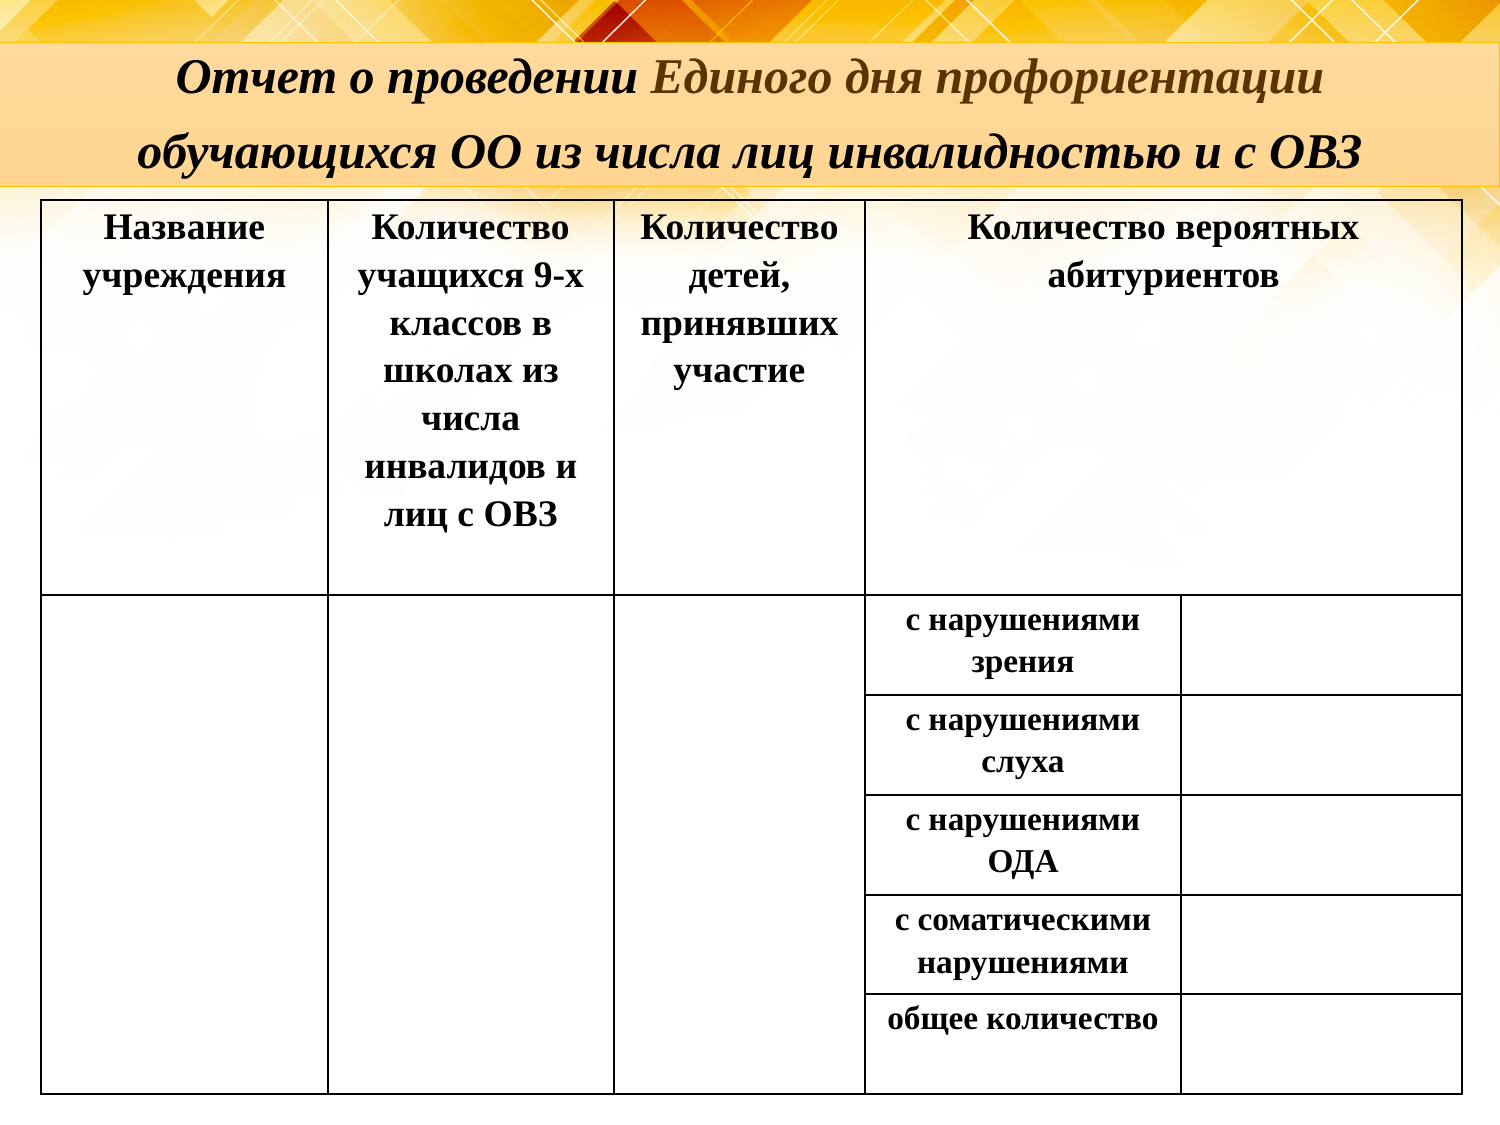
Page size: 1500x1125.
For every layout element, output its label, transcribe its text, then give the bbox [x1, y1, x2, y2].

table_cell [1182, 696, 1461, 794]
table_header Количество детей, принявших участие [615, 201, 864, 594]
text_box Отчет о проведении Единого дня профориентации обучающихся ОО из числа лиц инвалидностью и с ОВЗ [0, 42, 1500, 187]
table_header Количество учащихся 9-х классов в школах из числа инвалидов и лиц с ОВЗ [329, 201, 613, 594]
table_cell [1182, 896, 1461, 993]
table_cell [42, 596, 327, 1093]
table_cell общее количество [866, 995, 1180, 1093]
table_cell с соматическими нарушениями [866, 896, 1180, 993]
table_cell [1182, 995, 1461, 1093]
table_header Название учреждения [42, 201, 327, 594]
picture [0, 0, 1500, 42]
picture [0, 187, 1500, 1125]
table_cell [615, 596, 864, 1093]
table_cell с нарушениями зрения [866, 596, 1180, 694]
table_cell с нарушениями ОДА [866, 796, 1180, 894]
table_cell с нарушениями слуха [866, 696, 1180, 794]
table_header Количество вероятных абитуриентов [866, 201, 1461, 594]
table_cell [329, 596, 613, 1093]
table_cell [1182, 796, 1461, 894]
table_cell [1182, 596, 1461, 694]
